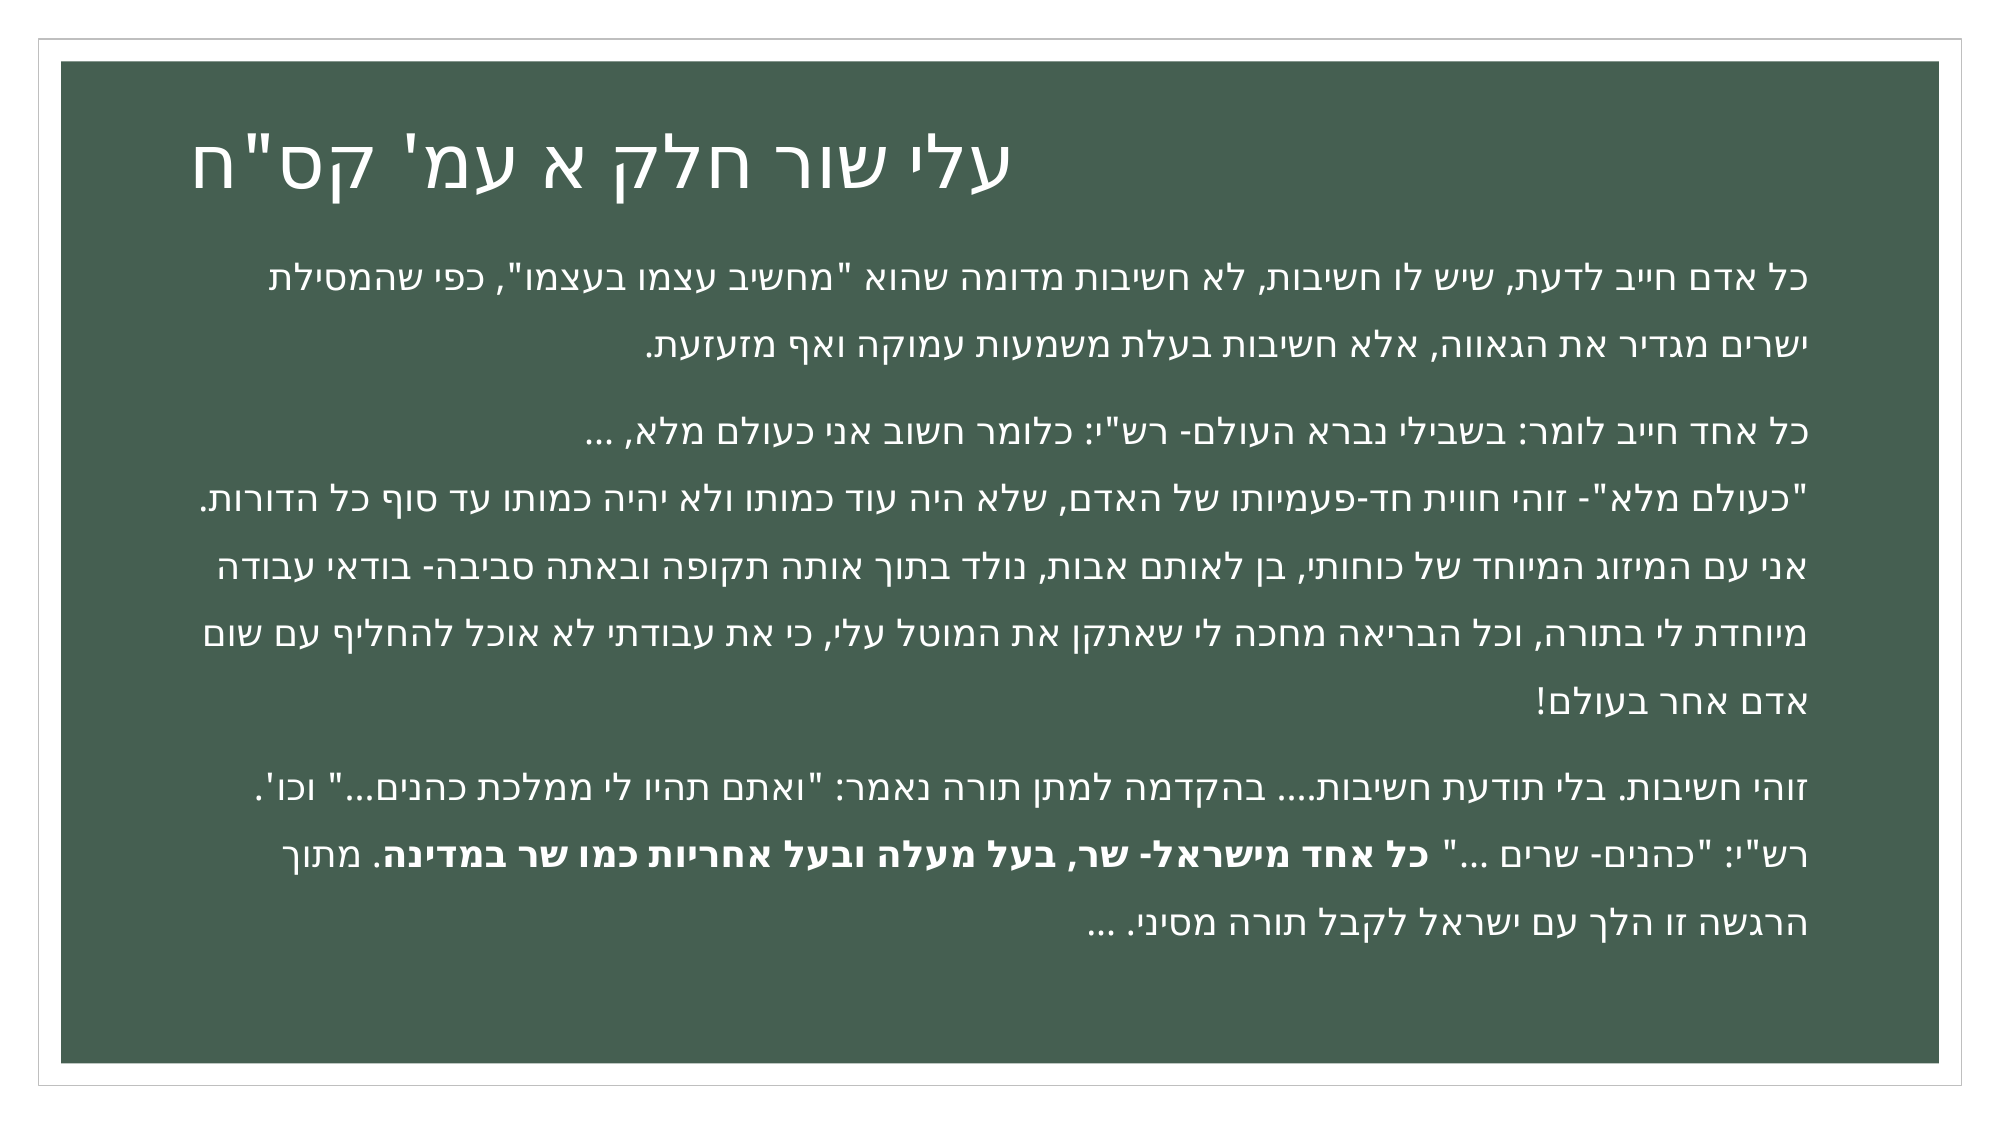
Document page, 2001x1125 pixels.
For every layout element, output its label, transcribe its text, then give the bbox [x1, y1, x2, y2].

list כל אדם חייב לדעת, שיש לו חשיבות, לא חשיבות מדומה שהוא "מחשיב עצמו בעצמו", כפי שהמסילת ישרים מגדיר את הגאווה, אלא חשיבות בעלת משמעות עמוקה ואף מזעזעת. כל אחד חייב לומר: בשבילי נברא העולם- רש"י: כלומר חשוב אני כעולם מלא, ... "כעולם מלא"- זוהי חווית חד-פעמיותו של האדם, שלא היה עוד כמותו ולא יהיה כמותו עד סוף כל הדורות. אני עם המיזוג המיוחד של כוחותי, בן לאותם אבות, נולד בתוך אותה תקופה ובאתה סביבה- בודאי עבודה מיוחדת לי בתורה, וכל הבריאה מחכה לי שאתקן את המוטל עלי, כי את עבודתי לא אוכל להחליף עם שום אדם אחר בעולם! זוהי חשיבות. בלי תודעת חשיבות.... בהקדמה למתן תורה נאמר: "ואתם תהיו לי ממלכת כהנים..." וכו'. רש"י: "כהנים- שרים ..." כל אחד מישראל- שר, בעל מעלה ובעל אחריות כמו שר במדינה. מתוך הרגשה זו הלך עם ישראל לקבל תורה מסיני. ... [174, 222, 1825, 990]
title עלי שור חלק א עמ' קס"ח [174, 105, 1825, 222]
